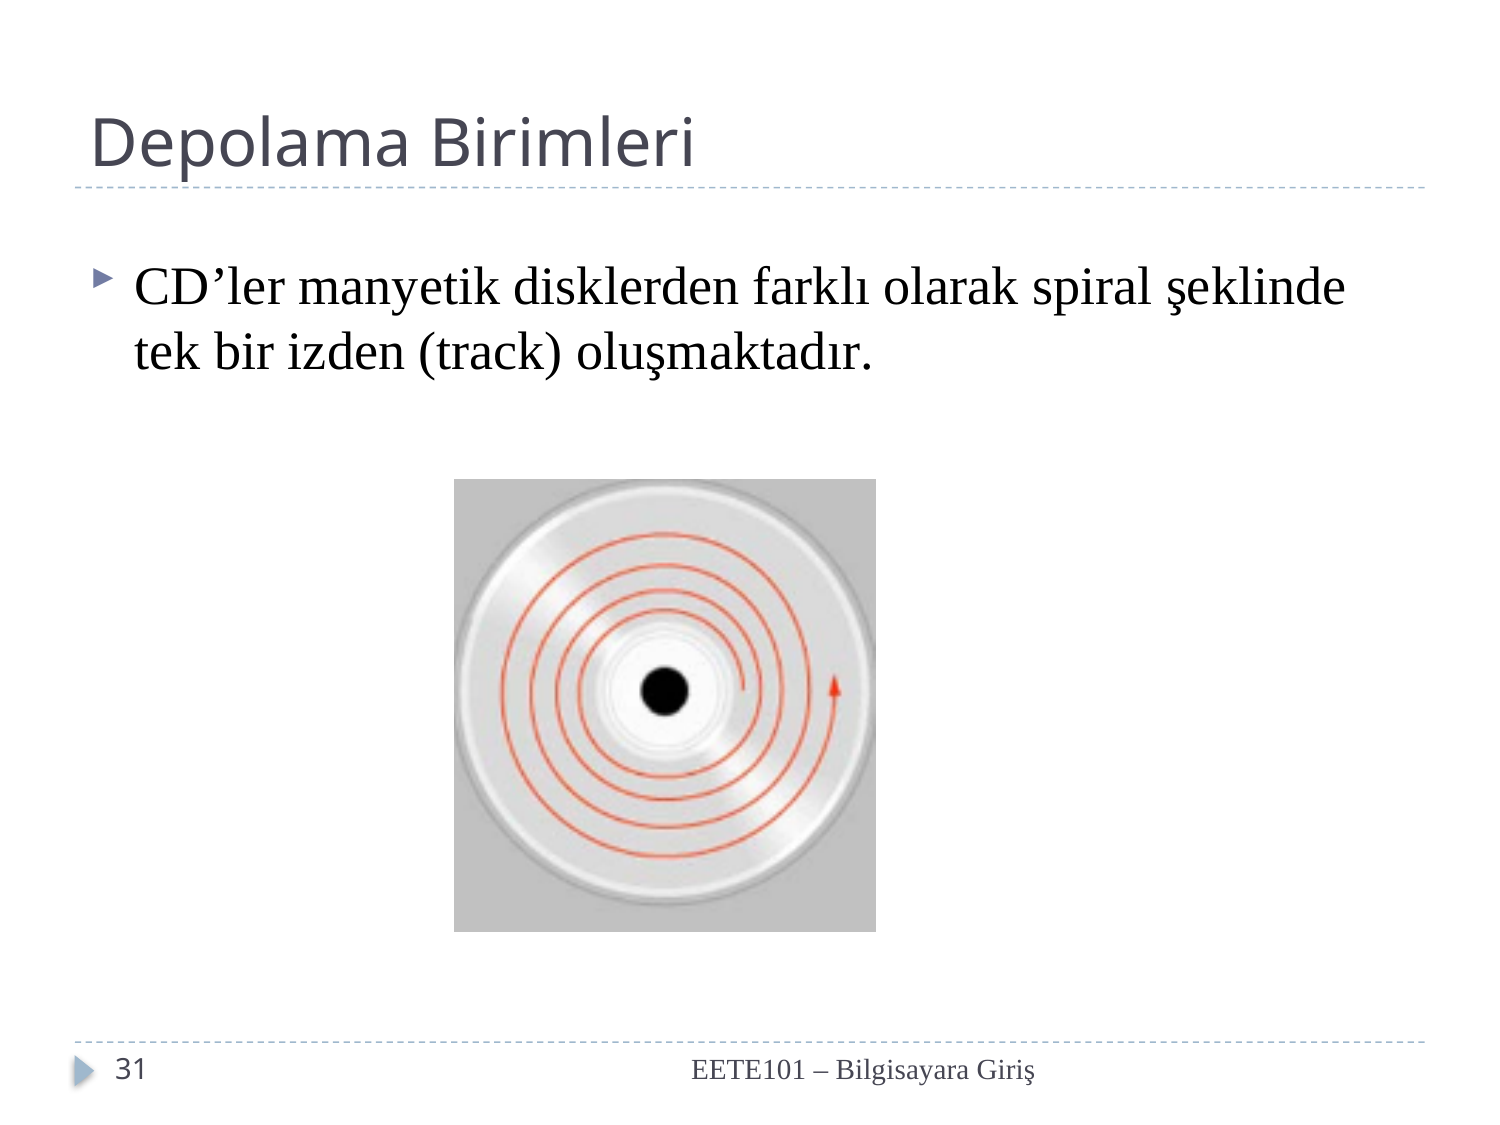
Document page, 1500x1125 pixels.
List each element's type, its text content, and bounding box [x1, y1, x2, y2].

picture [454, 479, 876, 933]
slide_number 31 [100, 1042, 426, 1103]
list CD’ler manyetik disklerden farklı olarak spiral şeklinde tek bir izden (track) oluşmaktadır. [75, 243, 1425, 986]
title Depolama Birimleri [75, 24, 1425, 188]
footer EETE101 – Bilgisayara Giriş [475, 1042, 1051, 1103]
